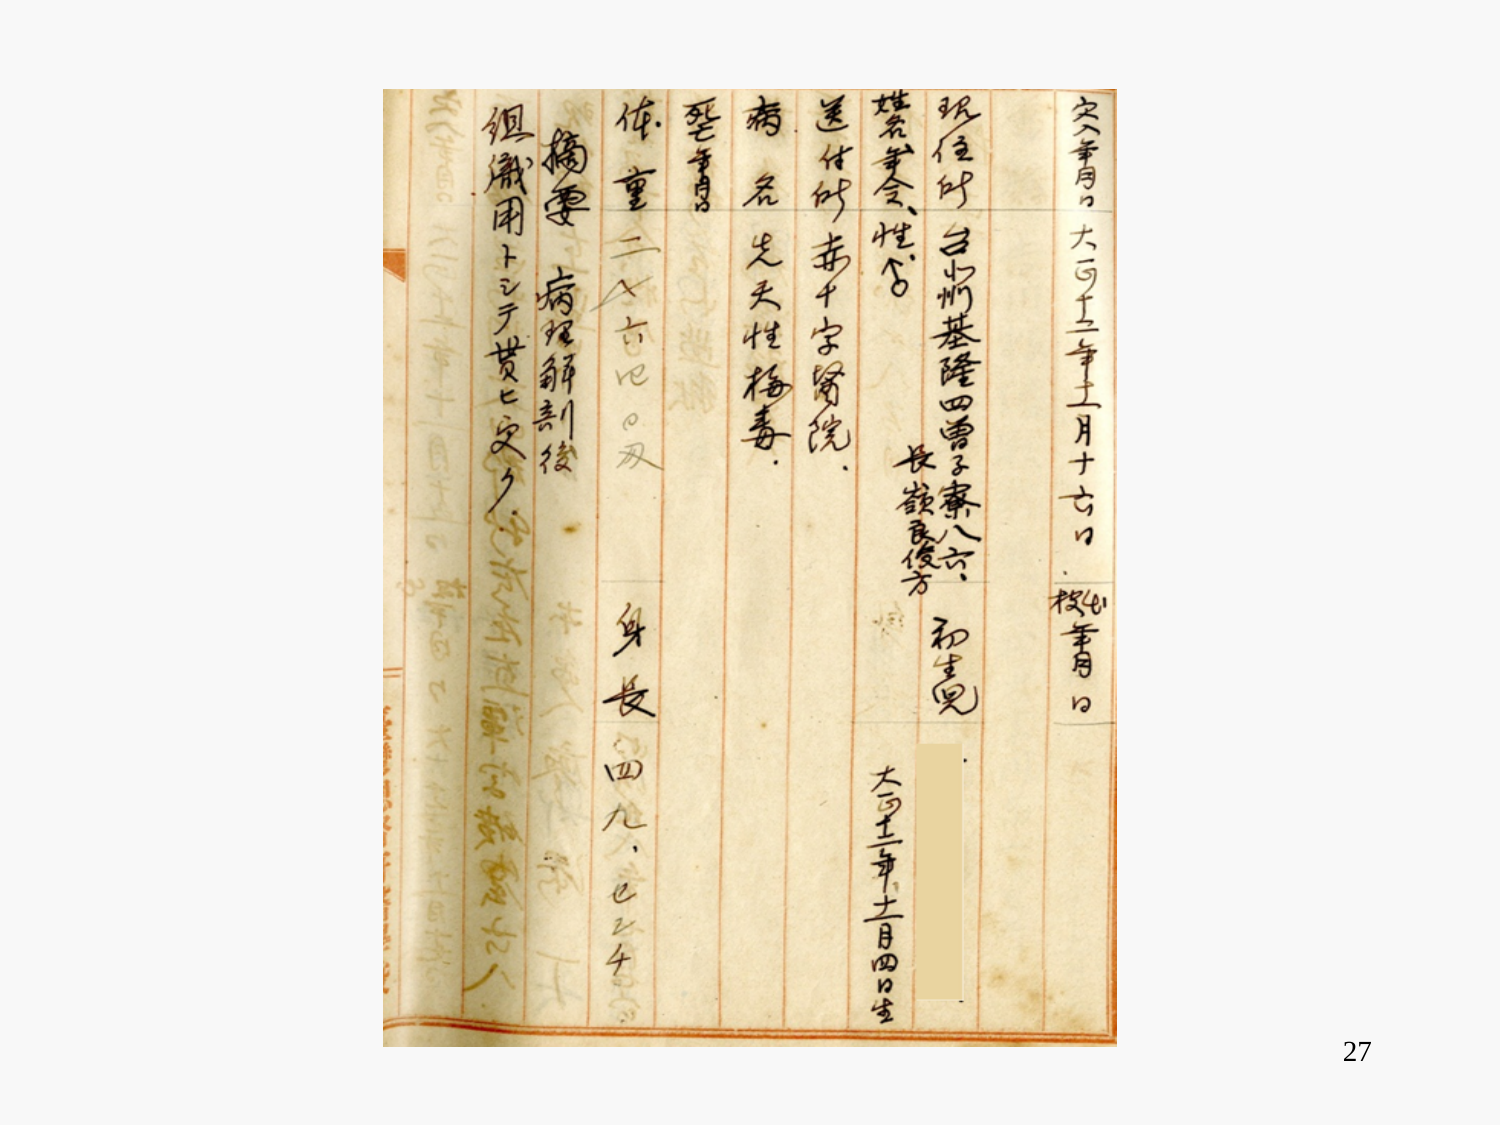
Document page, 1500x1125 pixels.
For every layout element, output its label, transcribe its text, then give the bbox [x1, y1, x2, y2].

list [383, 89, 1117, 1047]
slide_number 27 [1074, 1024, 1388, 1101]
